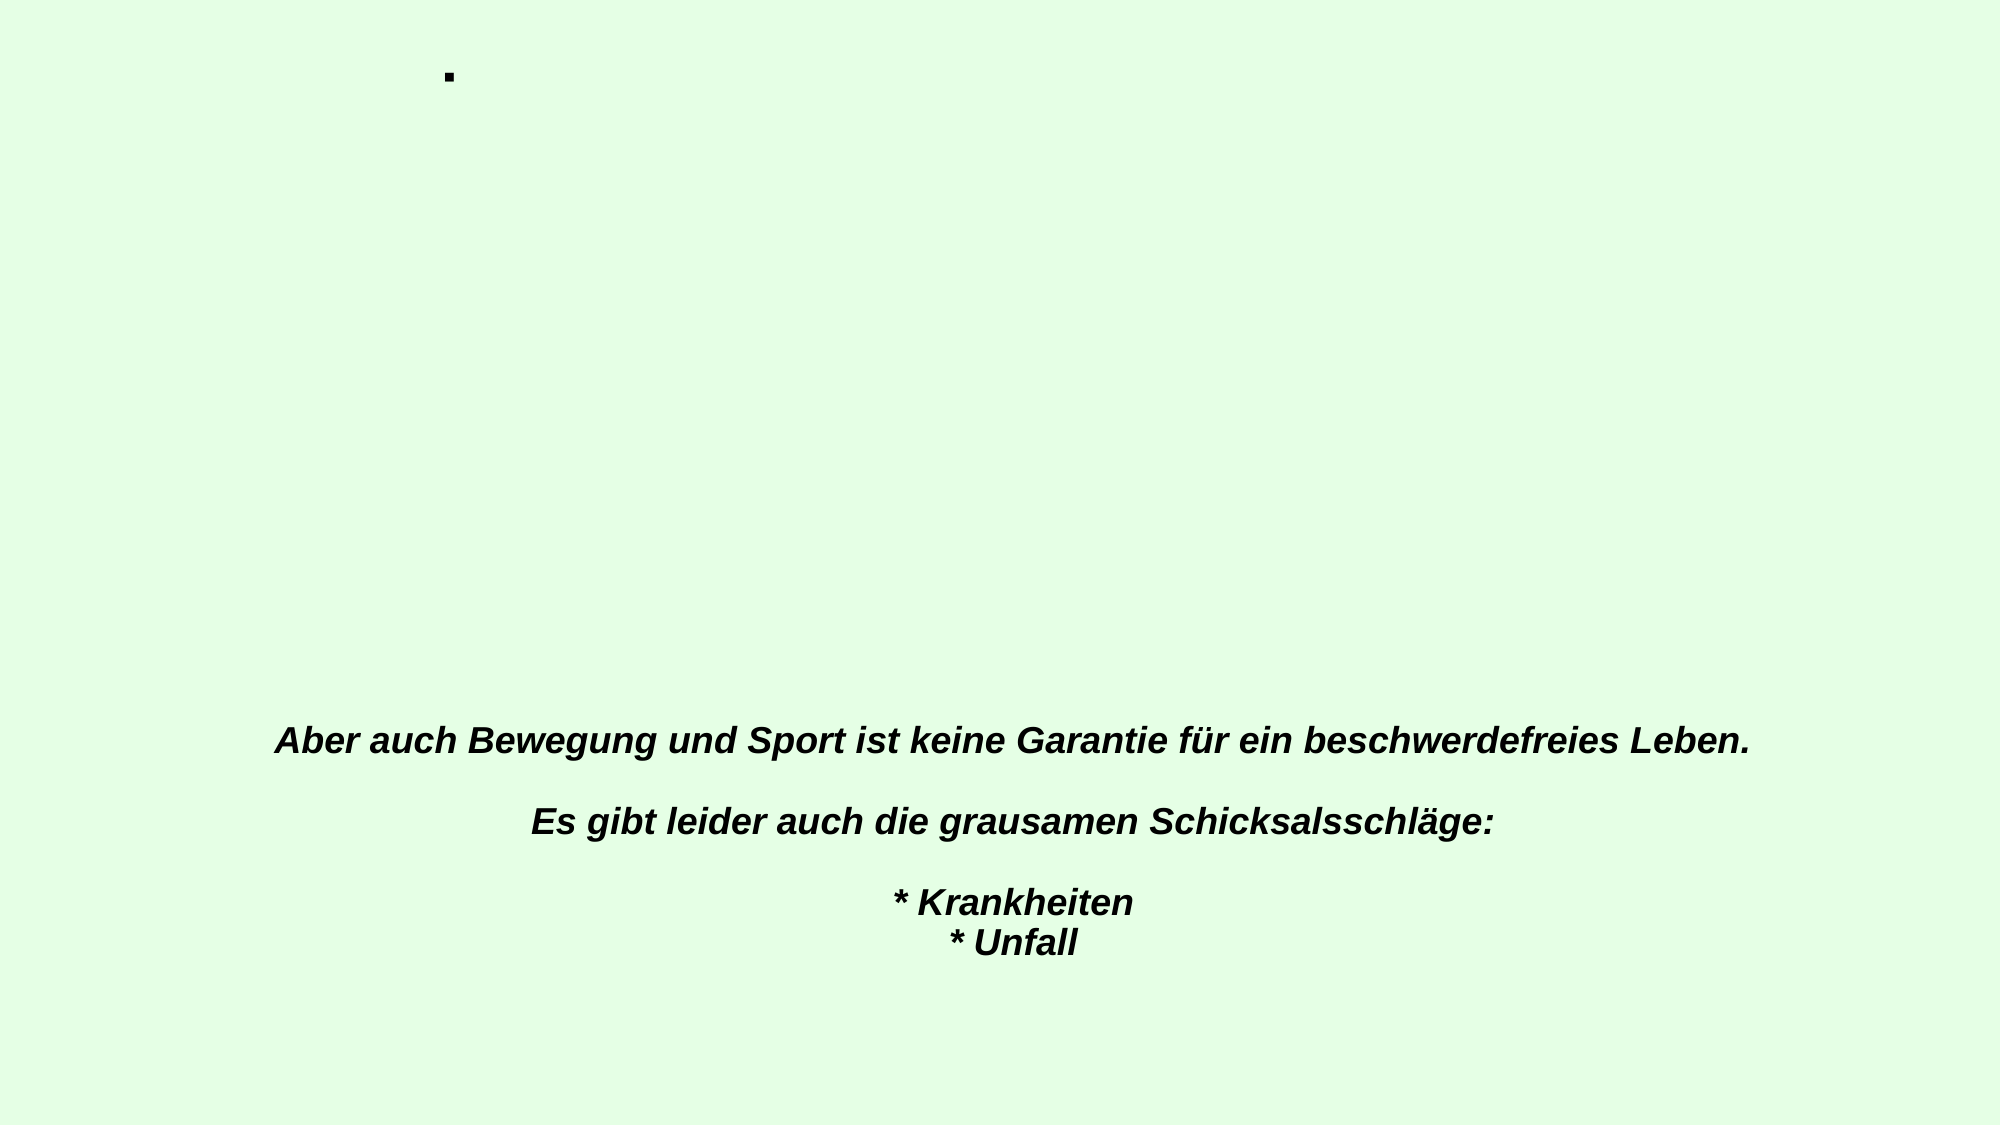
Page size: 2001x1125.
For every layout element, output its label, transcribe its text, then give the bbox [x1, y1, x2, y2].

title Aber auch Bewegung und Sport ist keine Garantie für ein beschwerdefreies Leben. Es gibt leider auch die grausamen Schicksalsschläge: * Krankheiten * Unfall [28, 57, 1961, 1081]
